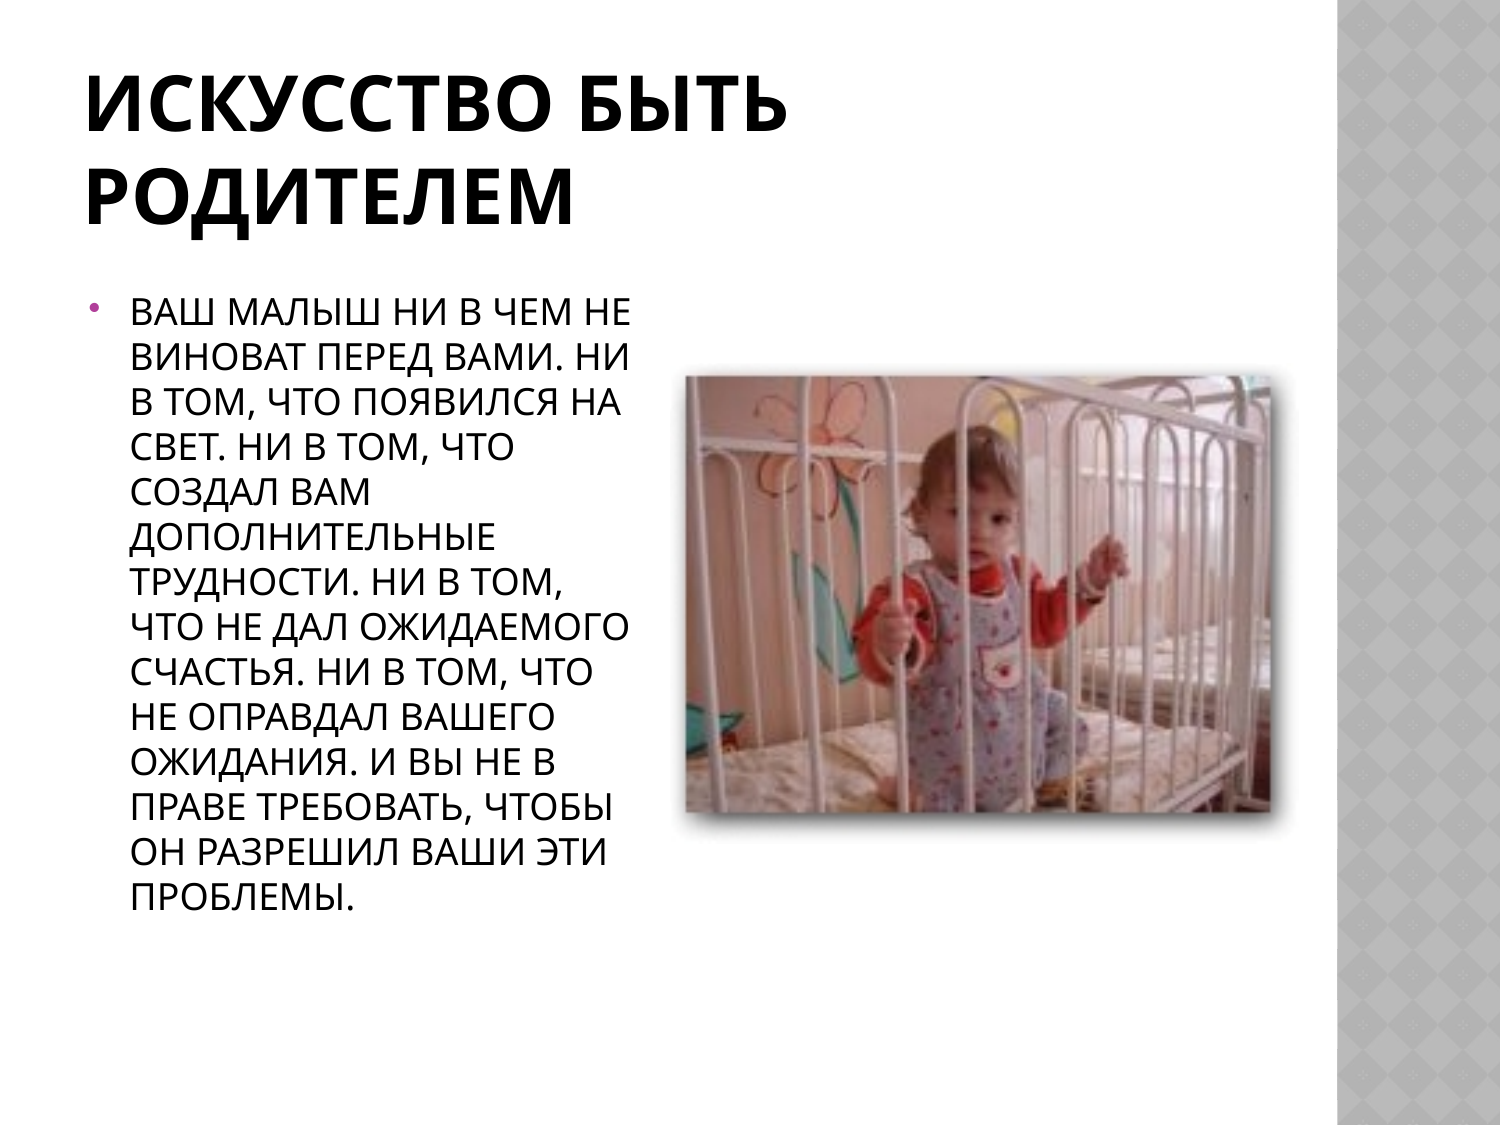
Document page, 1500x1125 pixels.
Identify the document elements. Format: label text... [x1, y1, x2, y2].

title ИСКУССТВО БЫТЬ РОДИТЕЛЕМ [75, 52, 1263, 240]
list ВАШ МАЛЫШ НИ В ЧЕМ НЕ ВИНОВАТ ПЕРЕД ВАМИ. НИ В ТОМ, ЧТО ПОЯВИЛСЯ НА СВЕТ. НИ В ТОМ, ЧТО СОЗДАЛ ВАМ ДОПОЛНИТЕЛЬНЫЕ ТРУДНОСТИ. НИ В ТОМ, ЧТО НЕ ДАЛ ОЖИДАЕМОГО СЧАСТЬЯ. НИ В ТОМ, ЧТО НЕ ОПРАВДАЛ ВАШЕГО ОЖИДАНИЯ. И ВЫ НЕ В ПРАВЕ ТРЕБОВАТЬ, ЧТОБЫ ОН РАЗРЕШИЛ ВАШИ ЭТИ ПРОБЛЕМЫ. [75, 280, 653, 956]
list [670, 362, 1299, 845]
